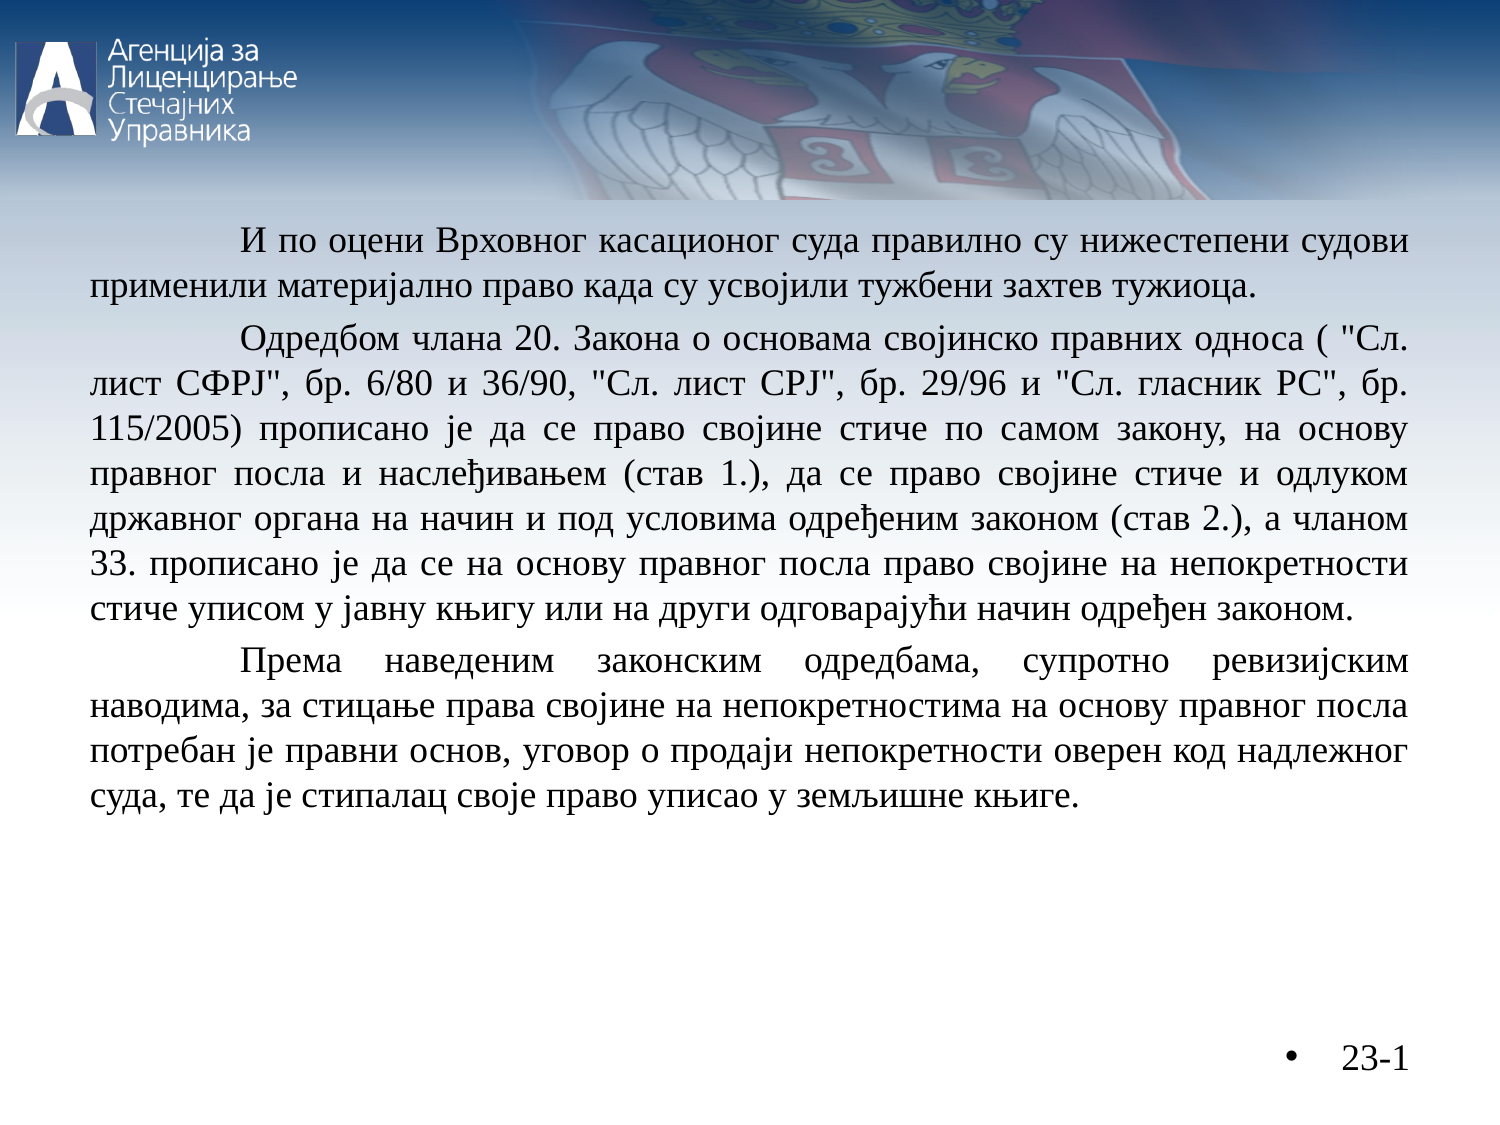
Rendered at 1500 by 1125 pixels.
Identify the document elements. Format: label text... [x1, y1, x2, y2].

list И по оцени Врховног касационог суда правилно су нижестепени судови применили материјално право када су усвојили тужбени захтев тужиоца. Одредбом члана 20. Закона о основама својинско правних односа ( "Сл. лист СФРЈ", бр. 6/80 и 36/90, "Сл. лист СРЈ", бр. 29/96 и "Сл. гласник РС", бр. 115/2005) прописано је да се право својине стиче по самом закону, на основу правног посла и наслеђивањем (став 1.), да се право својине стиче и одлуком државног органа на начин и под условима одређеним законом (став 2.), а чланом 33. прописано је да се на основу правног посла право својине на непокретности стиче уписом у јавну књигу или на други одговарајући начин одређен законом. Према наведеним законским одредбама, супротно ревизијским наводима, за стицање права својине на непокретностима на основу правног посла потребан је правни основ, уговор о продаји непокретности оверен код надлежног суда, те да је стипалац своје право уписао у земљишне књиге. 23-1 [75, 208, 1425, 1047]
picture [0, 0, 1500, 1113]
